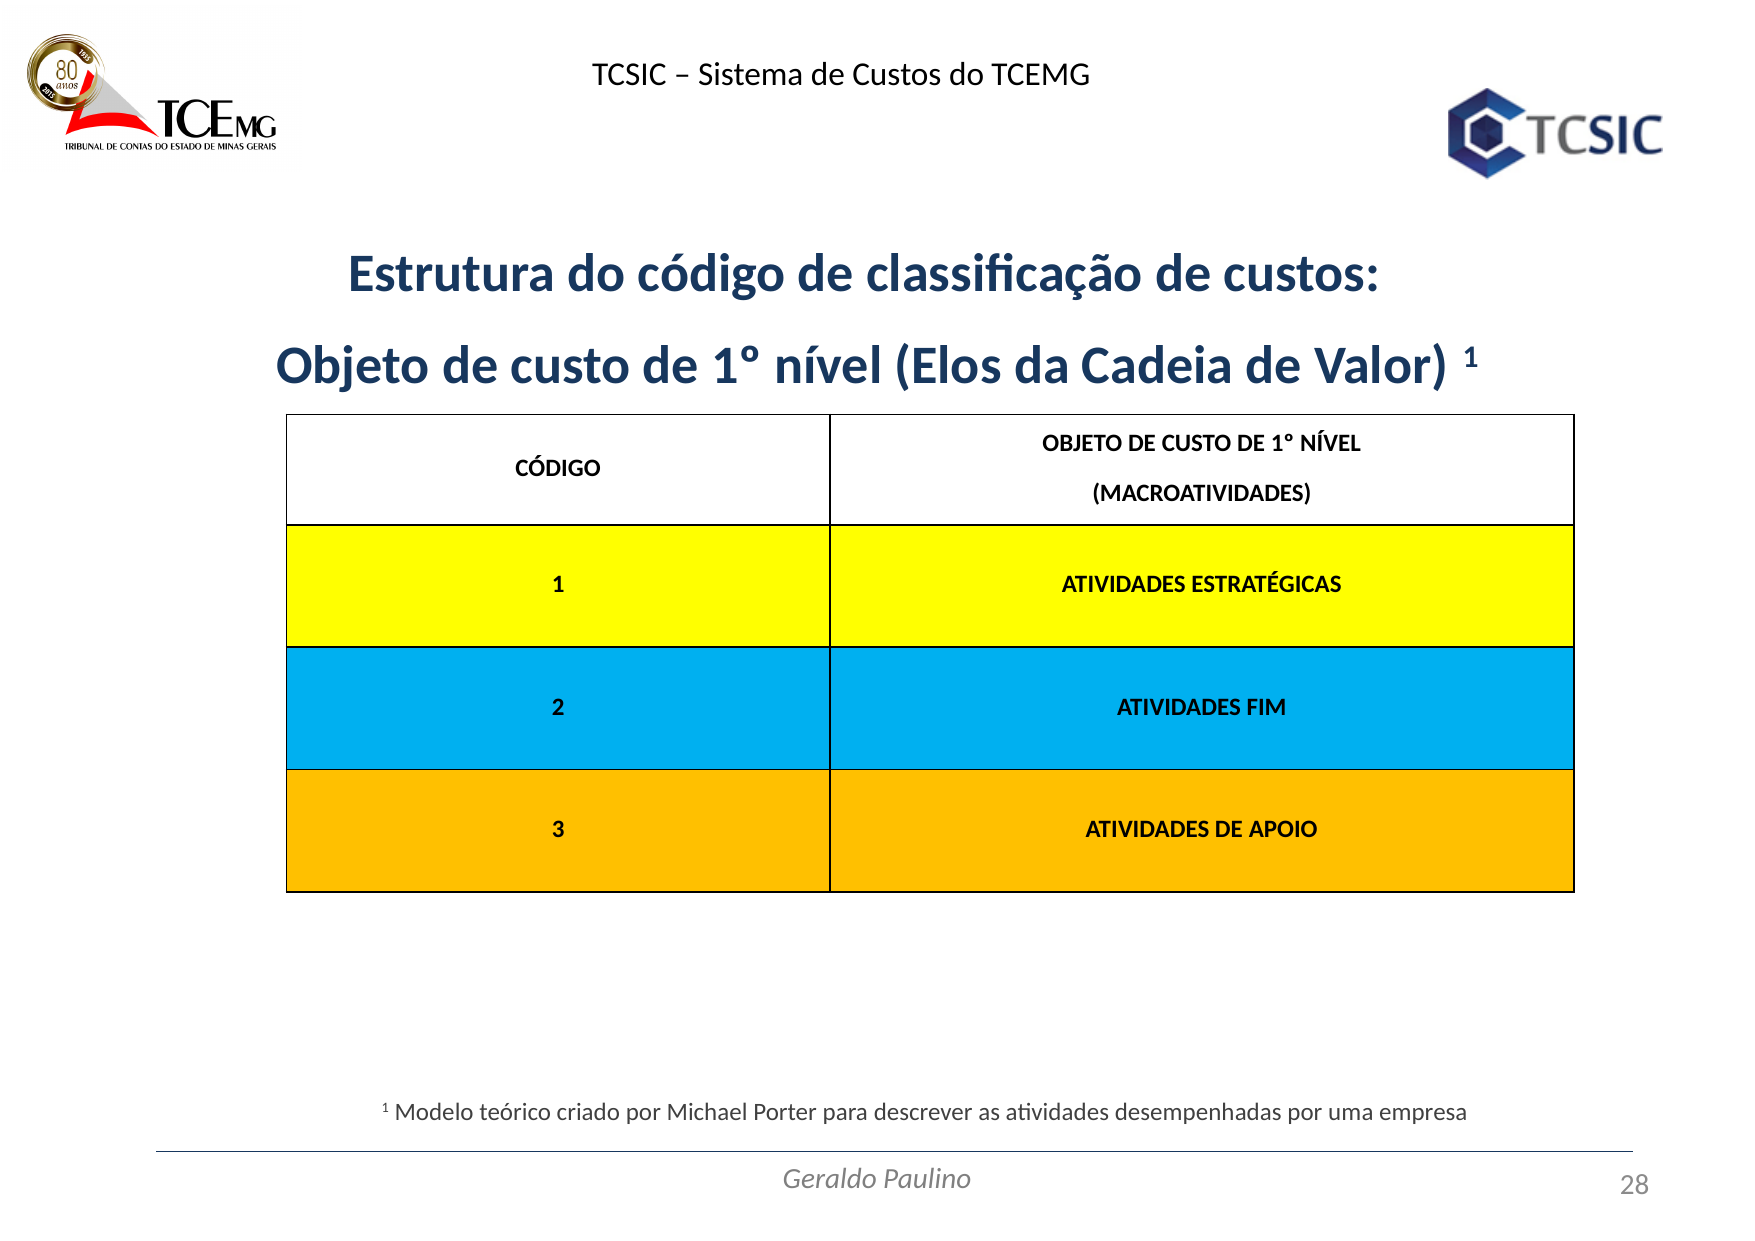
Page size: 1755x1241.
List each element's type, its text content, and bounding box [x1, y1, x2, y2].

table_cell ATIVIDADES ESTRATÉGICAS [831, 526, 1573, 646]
text_box Objeto de custo de 1º nível (Elos da Cadeia de Valor) 1 [109, 321, 1645, 402]
table_header OBJETO DE CUSTO DE 1º NÍVEL (MACROATIVIDADES) [831, 415, 1573, 524]
text_box 1 Modelo teórico criado por Michael Porter para descrever as atividades desempenhadas por uma empresa [97, 1087, 1755, 1133]
text_box Estrutura do código de classificação de custos: [97, 230, 1633, 310]
text_box Geraldo Paulino [558, 1161, 1196, 1202]
table_cell 2 [287, 648, 829, 769]
table_cell 3 [287, 770, 829, 891]
picture [1448, 88, 1664, 180]
table_cell 1 [287, 526, 829, 646]
table_cell ATIVIDADES FIM [831, 648, 1573, 769]
picture [2, 5, 302, 172]
table_header CÓDIGO [287, 415, 829, 524]
table_cell ATIVIDADES DE APOIO [831, 770, 1573, 891]
slide_number 28 [1257, 1149, 1667, 1216]
